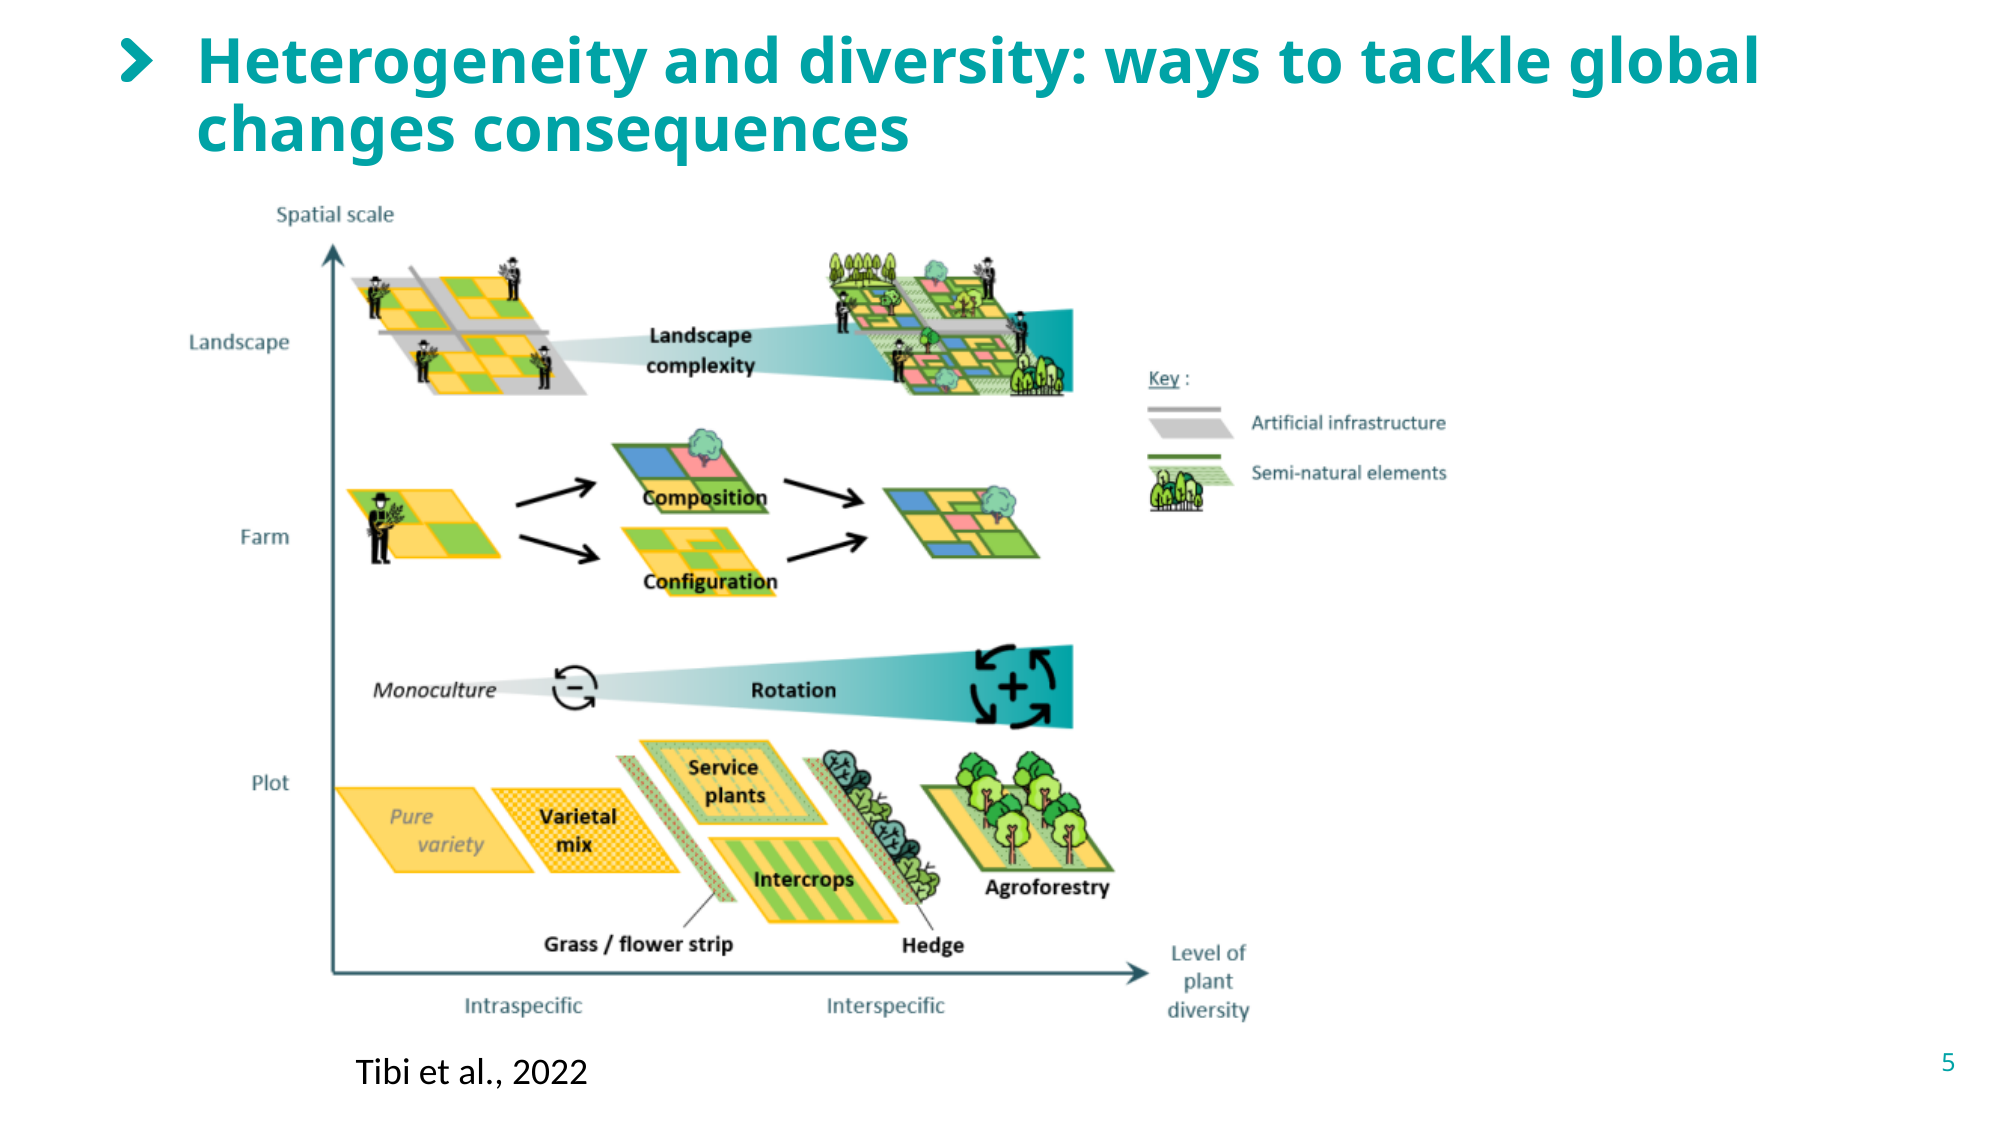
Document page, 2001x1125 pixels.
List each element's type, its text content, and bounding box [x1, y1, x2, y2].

picture [171, 188, 1470, 1030]
title Heterogeneity and diversity: ways to tackle global changes consequences [121, 24, 1798, 171]
text_box Tibi et al., 2022 [340, 1039, 604, 1100]
picture [121, 38, 154, 82]
